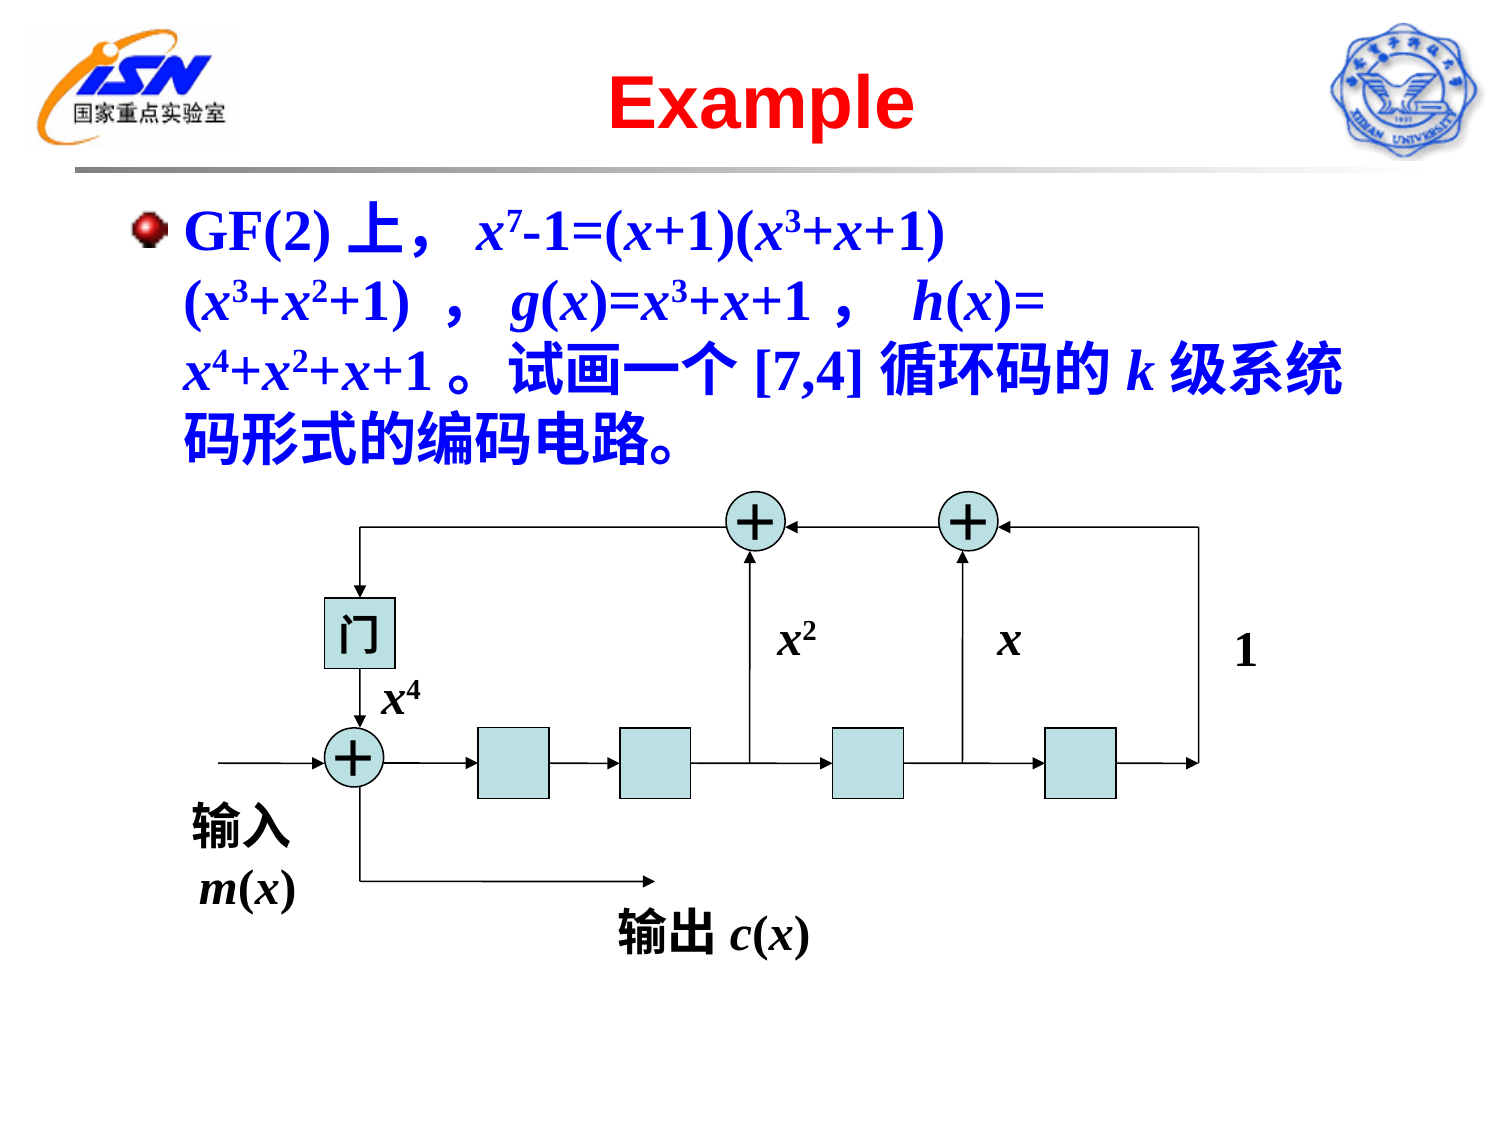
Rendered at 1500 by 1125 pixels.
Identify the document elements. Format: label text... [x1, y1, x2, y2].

picture [1328, 20, 1486, 161]
text_box GF(2)上，x7-1=(x+1)(x3+x+1)(x3+x2+1) ，g(x)=x3+x+1， h(x)= x4+x2+x+1。试画一个[7,4]循环码的k级系统码形式的编码电路。 [112, 184, 1388, 1024]
picture [29, 24, 236, 149]
picture [126, 206, 168, 248]
text_box Example [242, 42, 1282, 156]
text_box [129, 491, 1282, 969]
